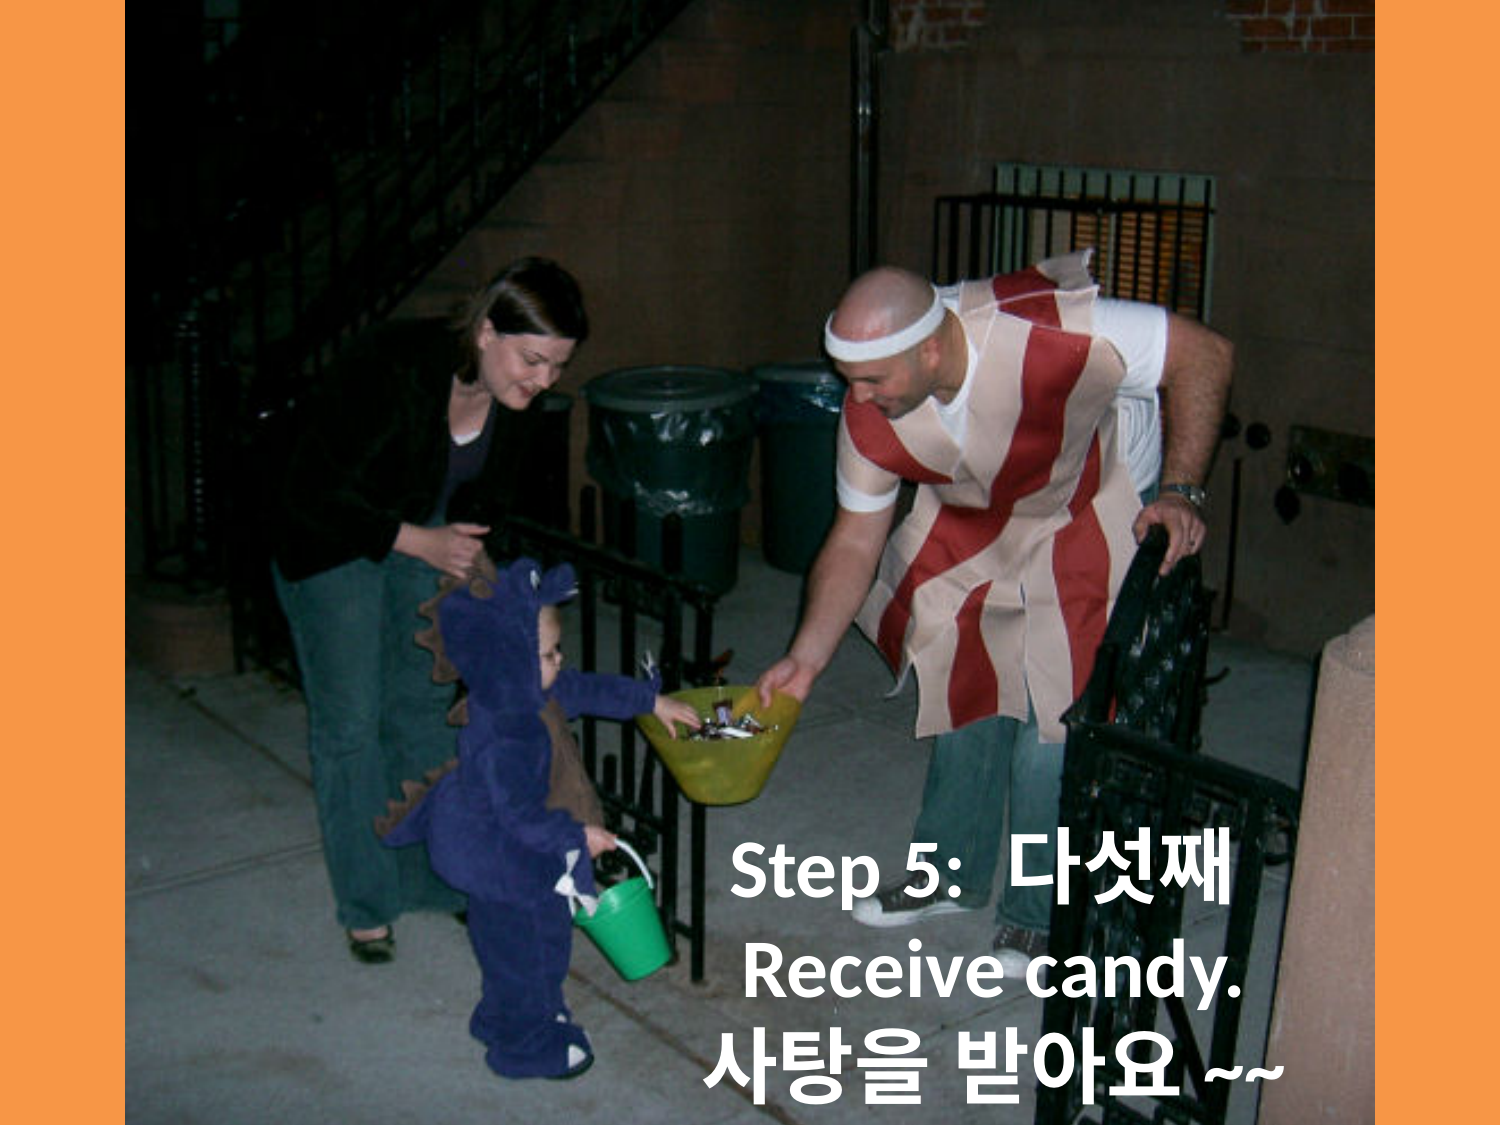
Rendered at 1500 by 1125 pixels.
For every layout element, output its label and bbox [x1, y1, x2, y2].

picture [124, 0, 1376, 1125]
